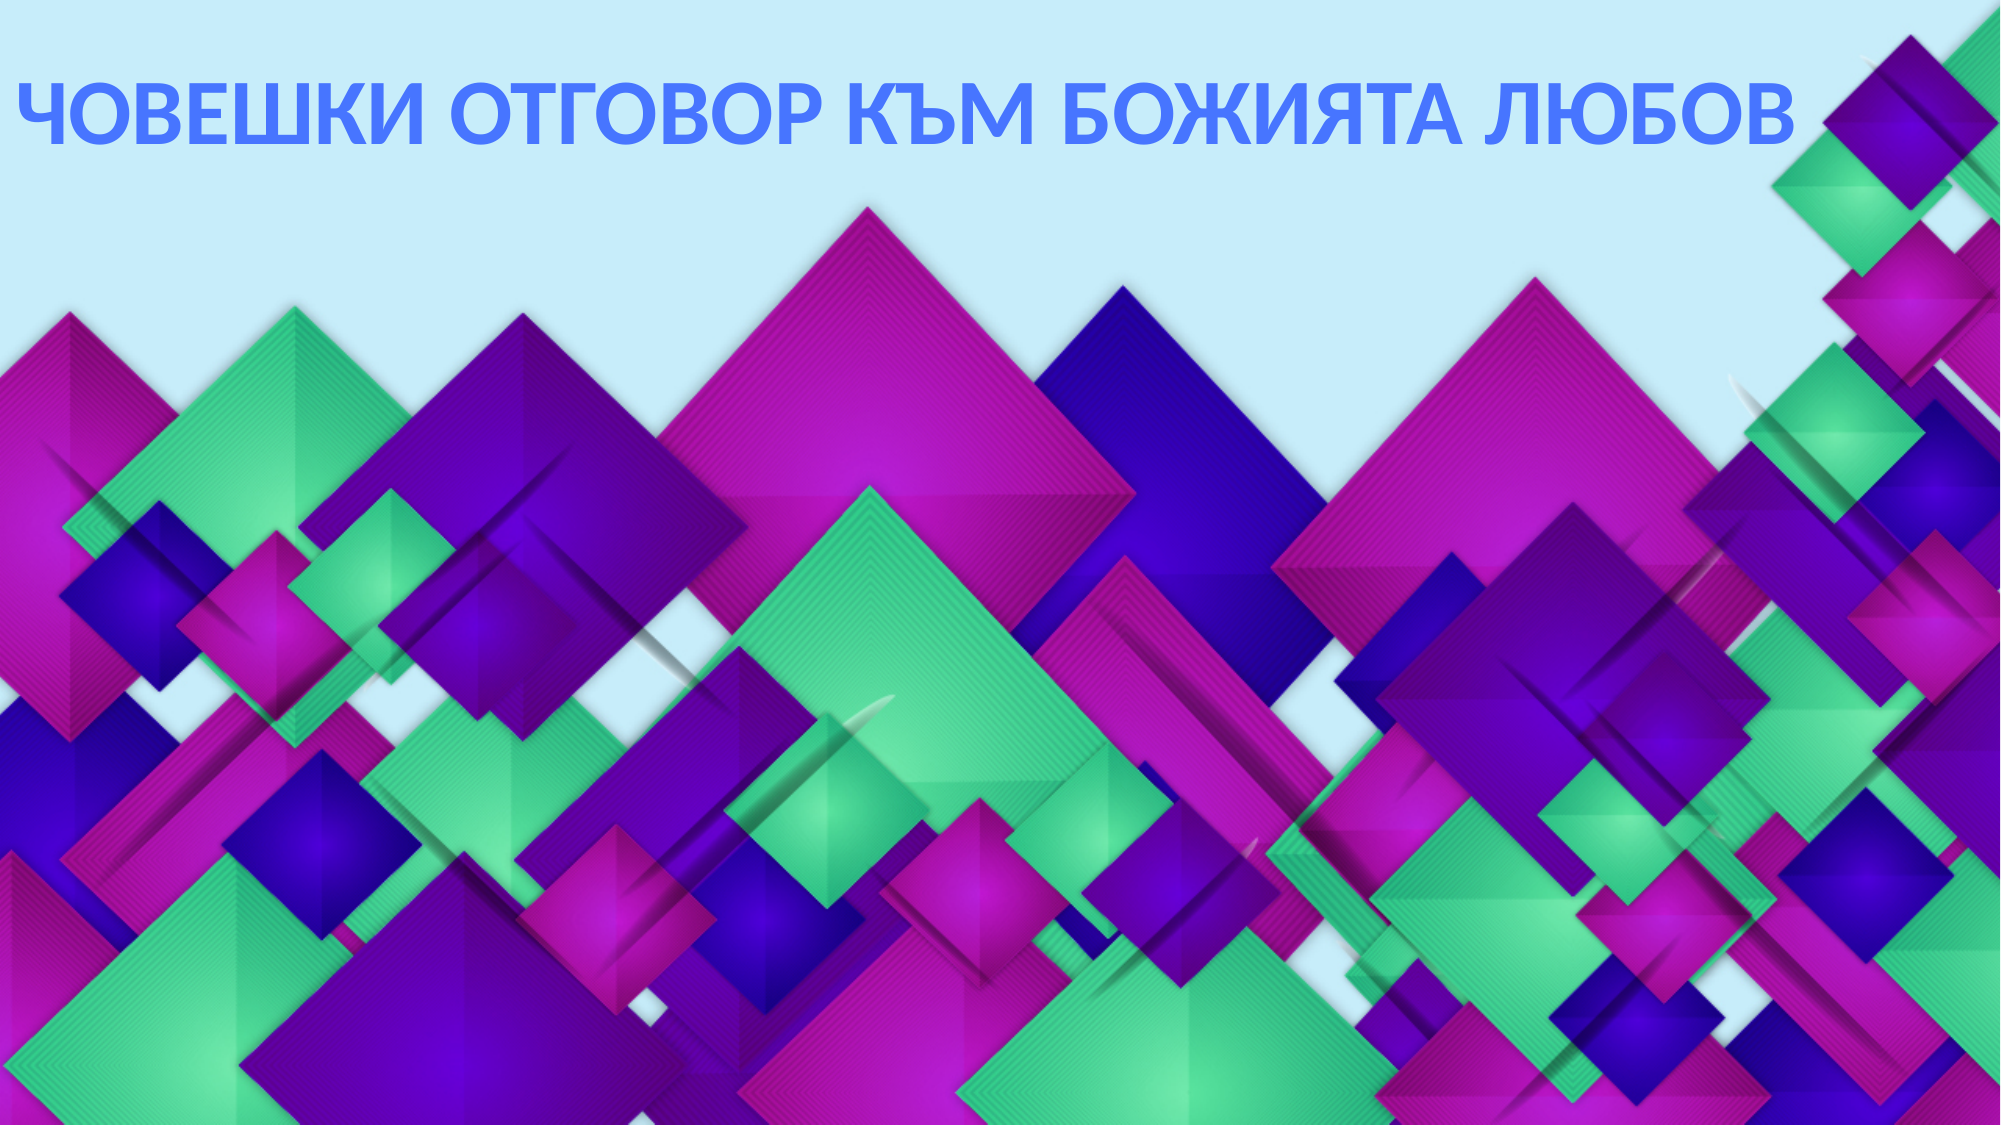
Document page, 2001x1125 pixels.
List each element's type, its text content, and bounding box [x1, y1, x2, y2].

text_box ЧОВЕШКИ ОТГОВОР КЪМ БОЖИЯТА ЛЮБОВ [0, 43, 1813, 171]
picture [0, 0, 2001, 1125]
